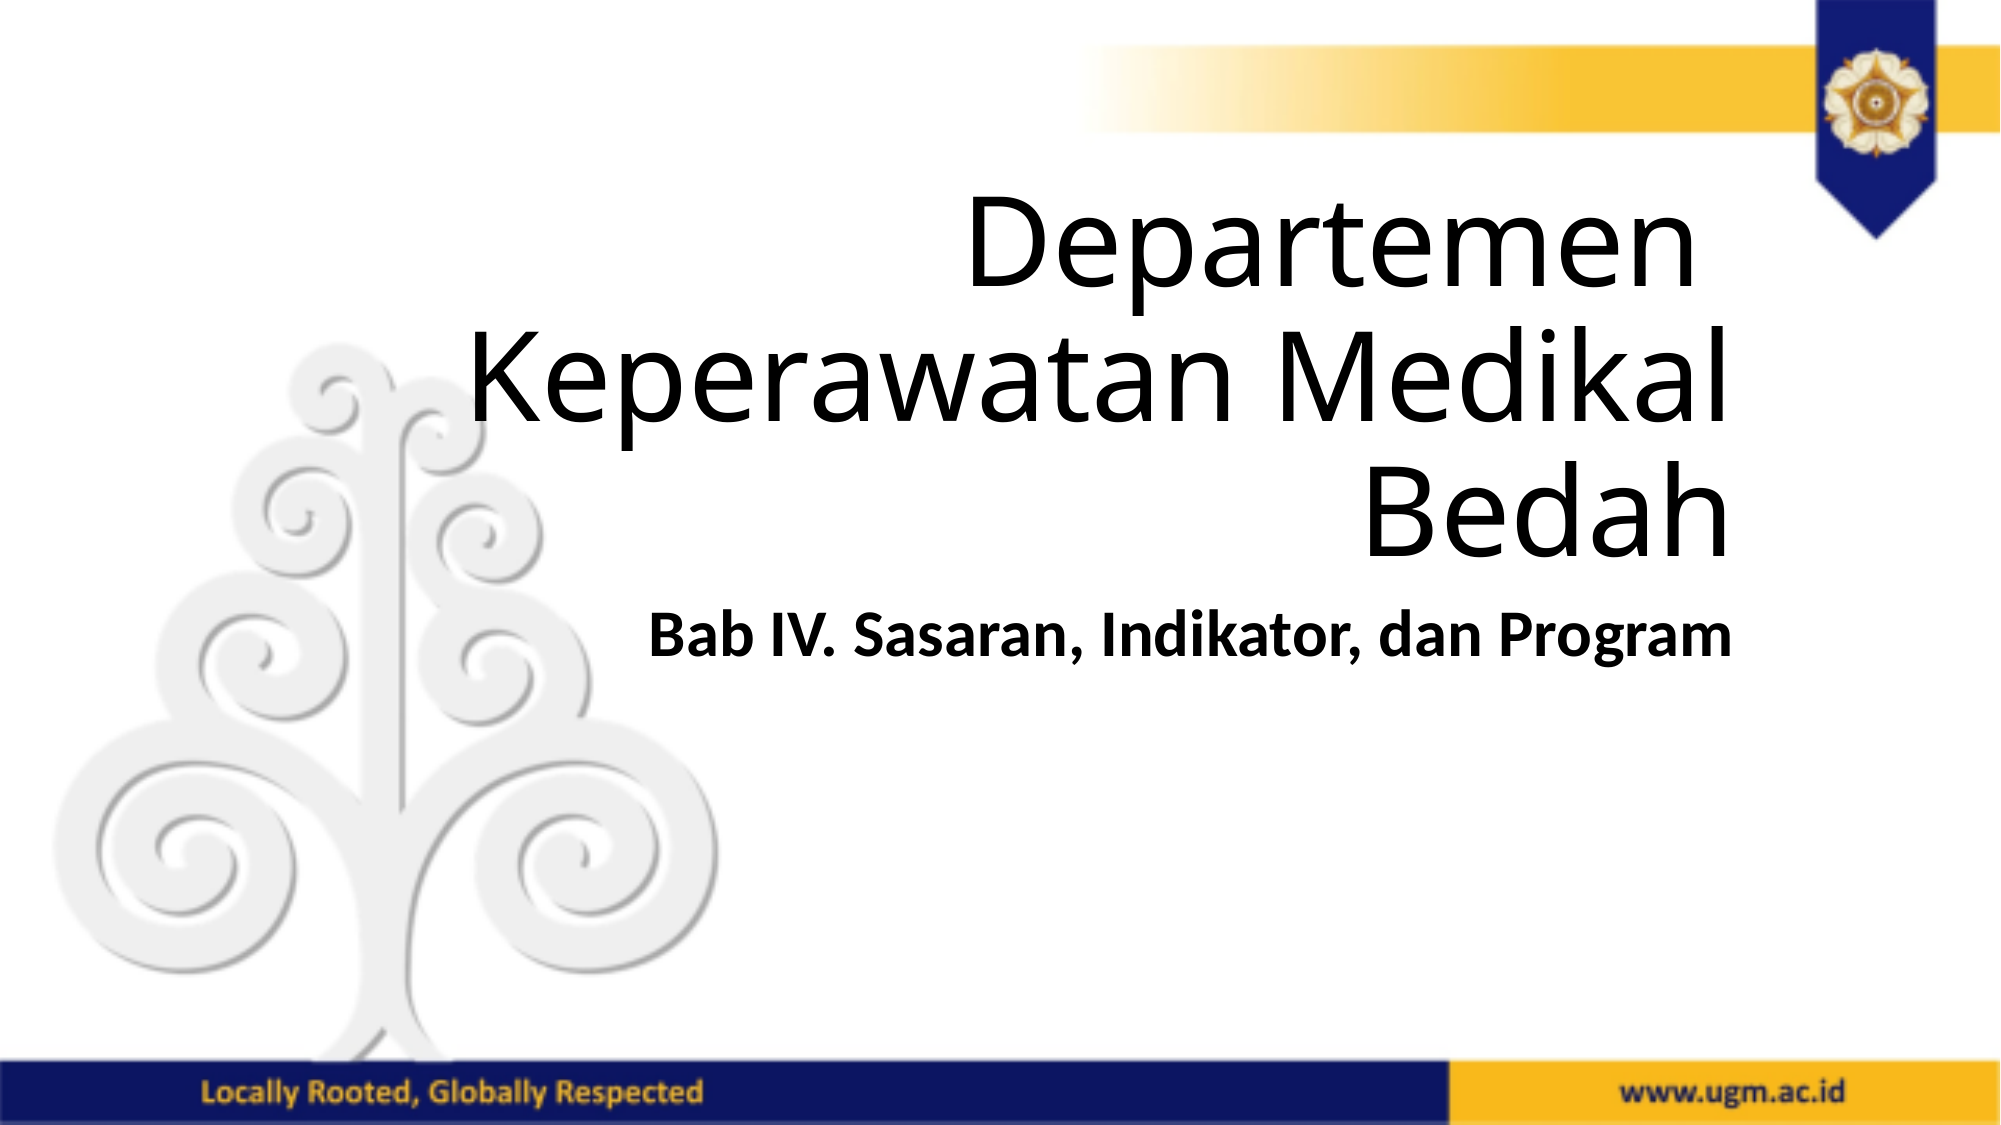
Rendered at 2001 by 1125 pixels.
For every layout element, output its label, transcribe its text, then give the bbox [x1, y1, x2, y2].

title Departemen Keperawatan Medikal Bedah [249, 199, 1750, 590]
picture [0, 0, 2001, 1125]
subtitle Bab IV. Sasaran, Indikator, dan Program [249, 590, 1750, 863]
